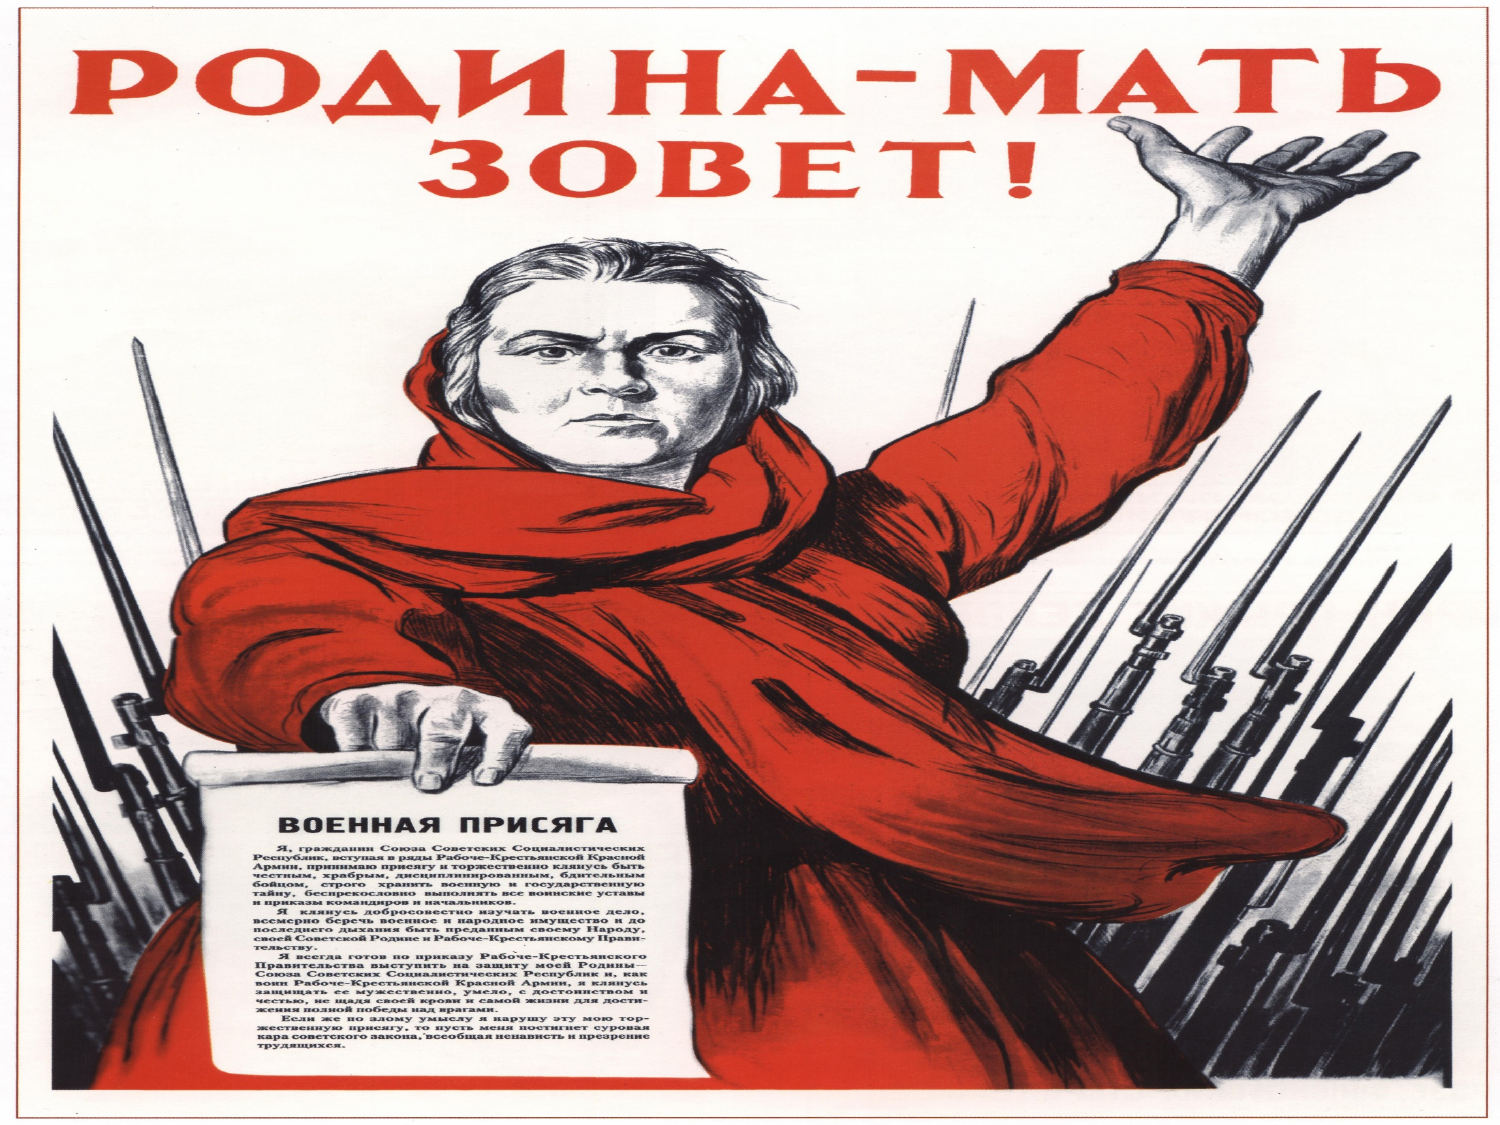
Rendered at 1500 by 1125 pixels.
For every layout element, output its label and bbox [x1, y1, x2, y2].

list [2, 2, 1499, 1121]
